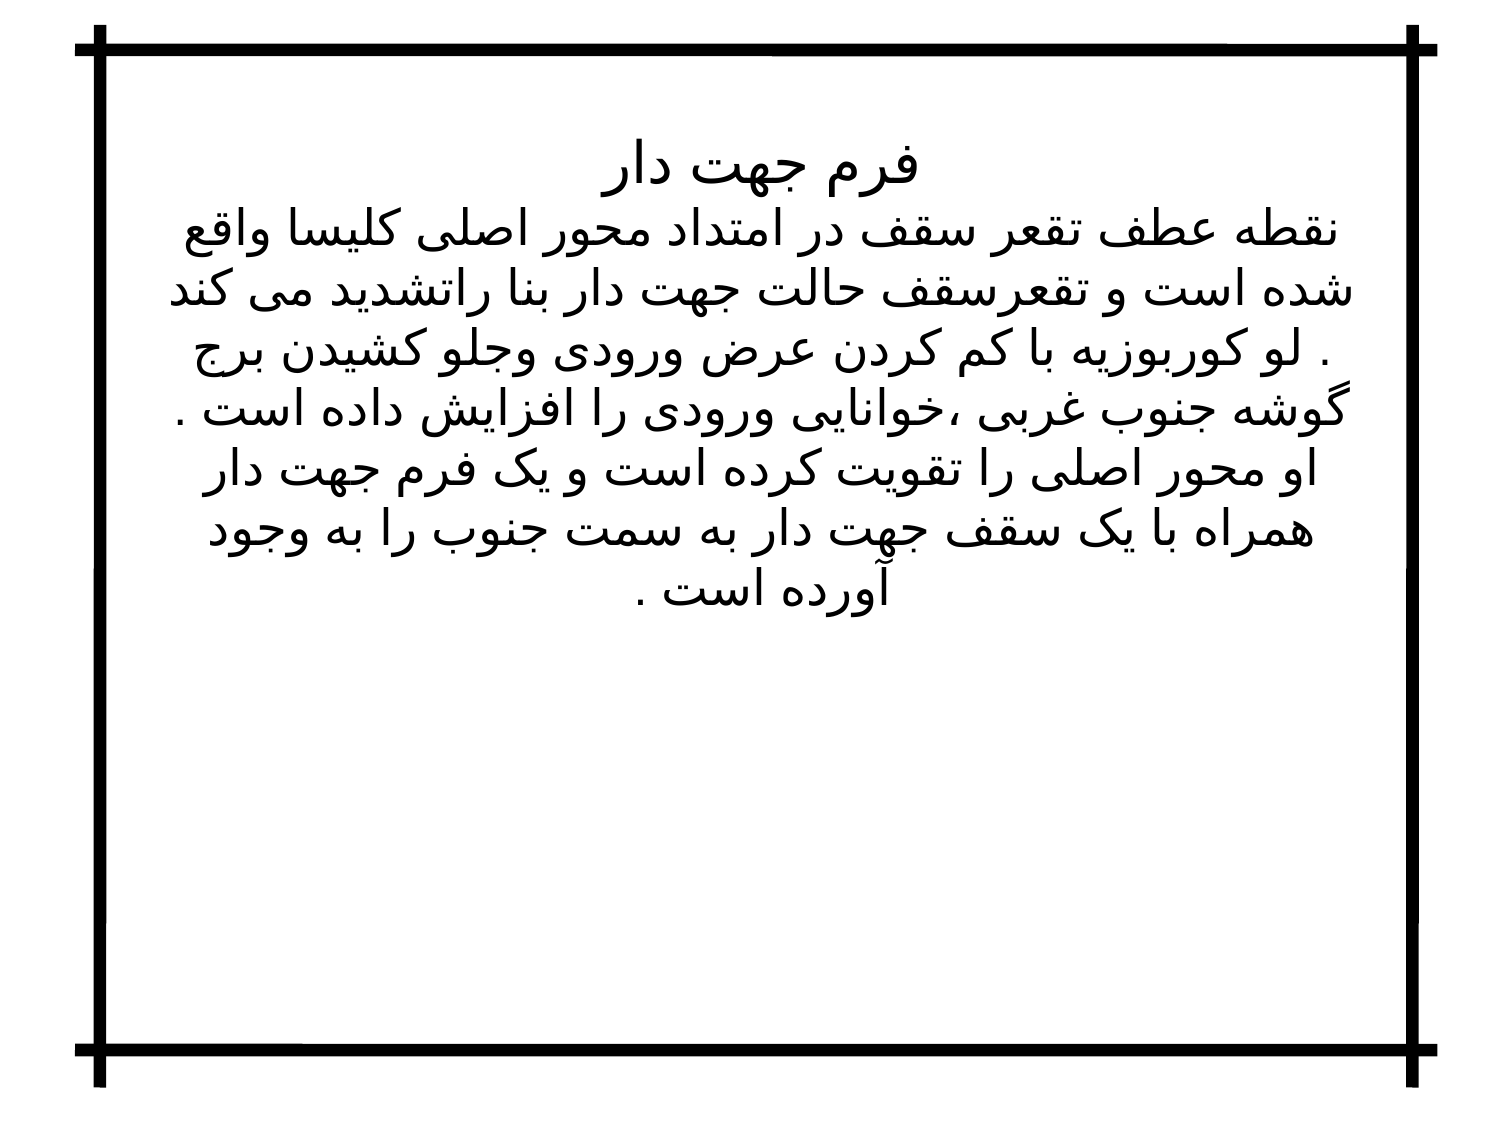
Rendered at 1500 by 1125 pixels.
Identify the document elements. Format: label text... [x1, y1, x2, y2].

title فرم جهت دار نقطه عطف تقعر سقف در امتداد محور اصلی کلیسا واقع شده است و تقعرسقف حالت جهت دار بنا راتشدید می کند . لو کوربوزیه با کم کردن عرض ورودی وجلو کشیدن برج گوشه جنوب غربی ،خوانایی ورودی را افزایش داده است . او محور اصلی را تقویت کرده است و یک فرم جهت دار همراه با یک سقف جهت دار به سمت جنوب را به وجود آورده است . [150, 87, 1375, 713]
